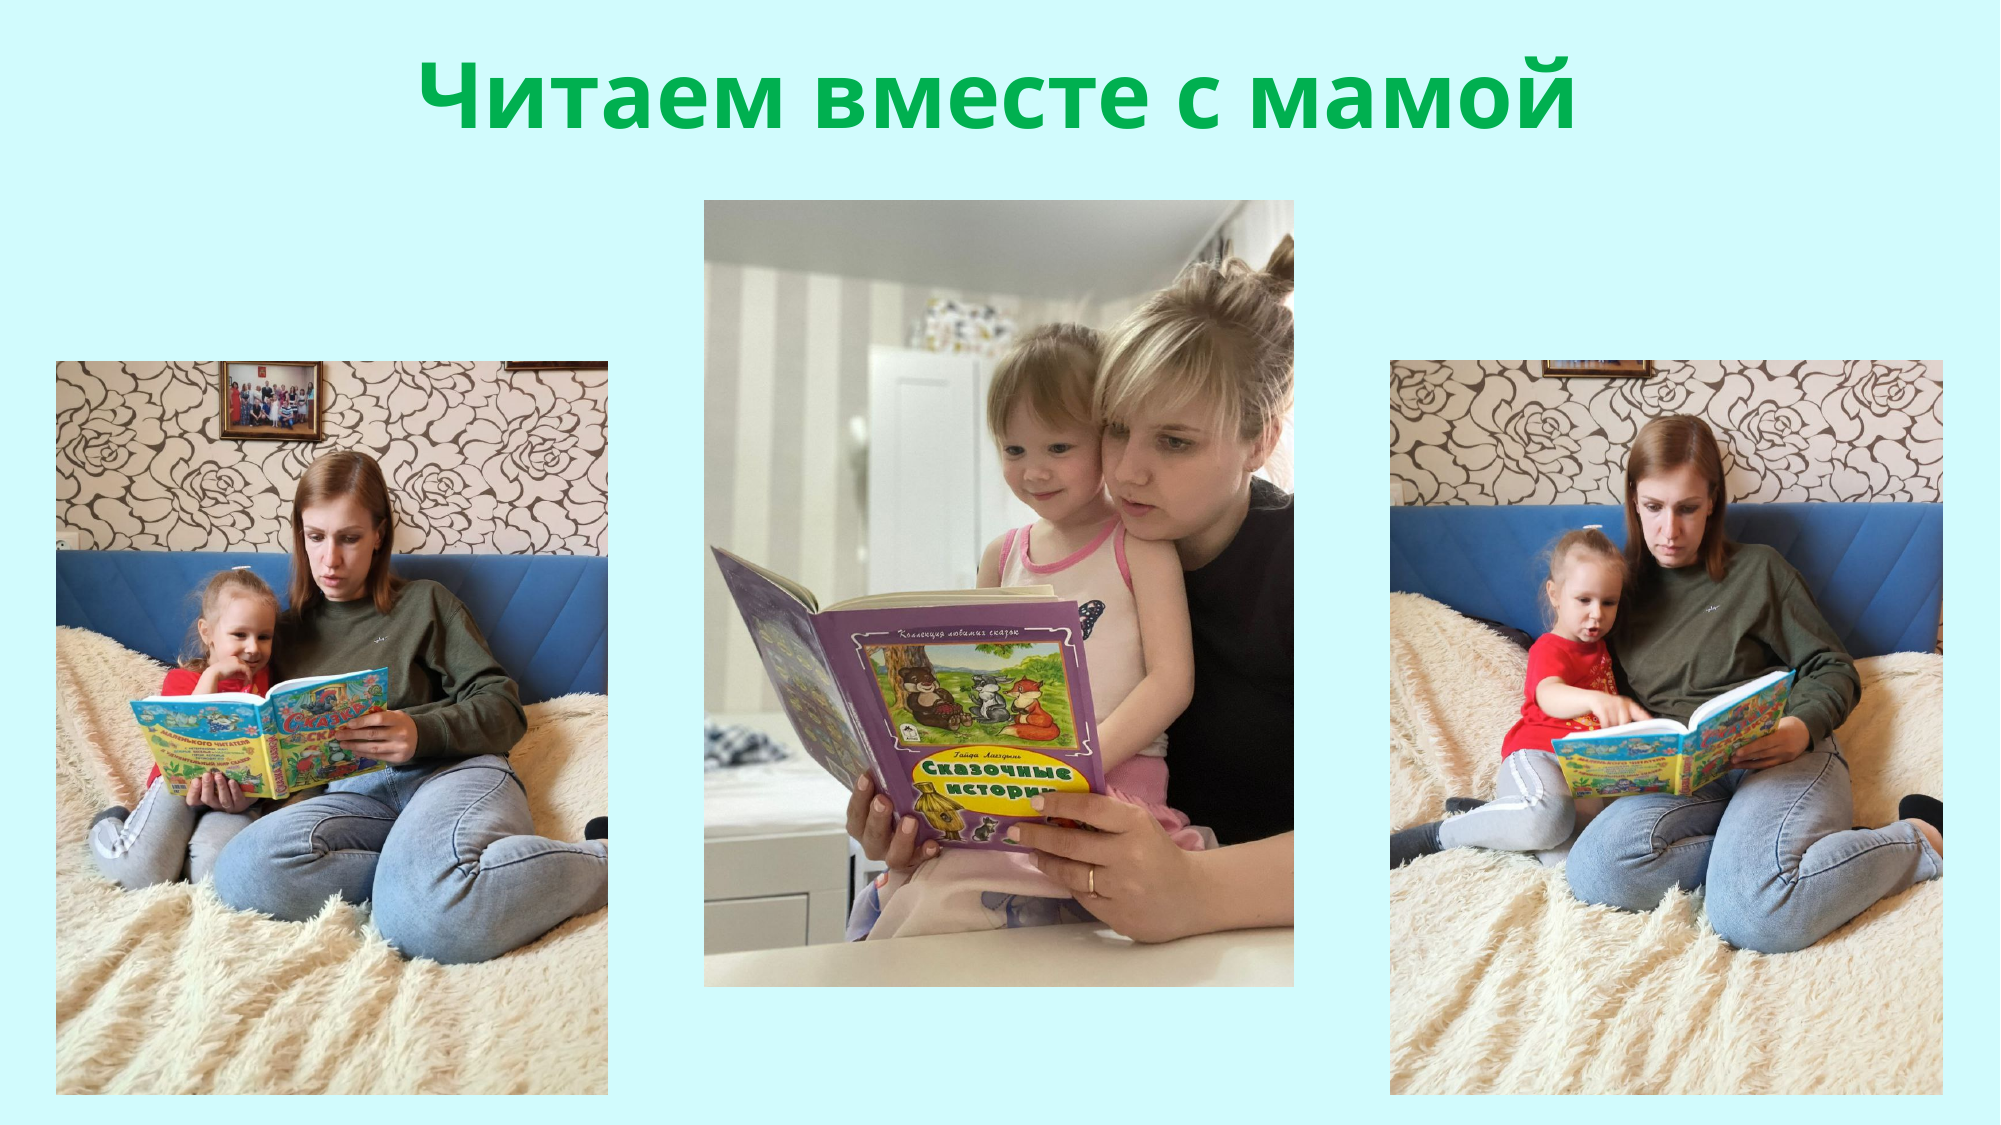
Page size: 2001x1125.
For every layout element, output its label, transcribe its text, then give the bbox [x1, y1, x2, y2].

picture [56, 361, 608, 1095]
picture [704, 200, 1294, 987]
picture [1390, 360, 1943, 1095]
title Читаем вместе с мамой [136, 33, 1862, 164]
